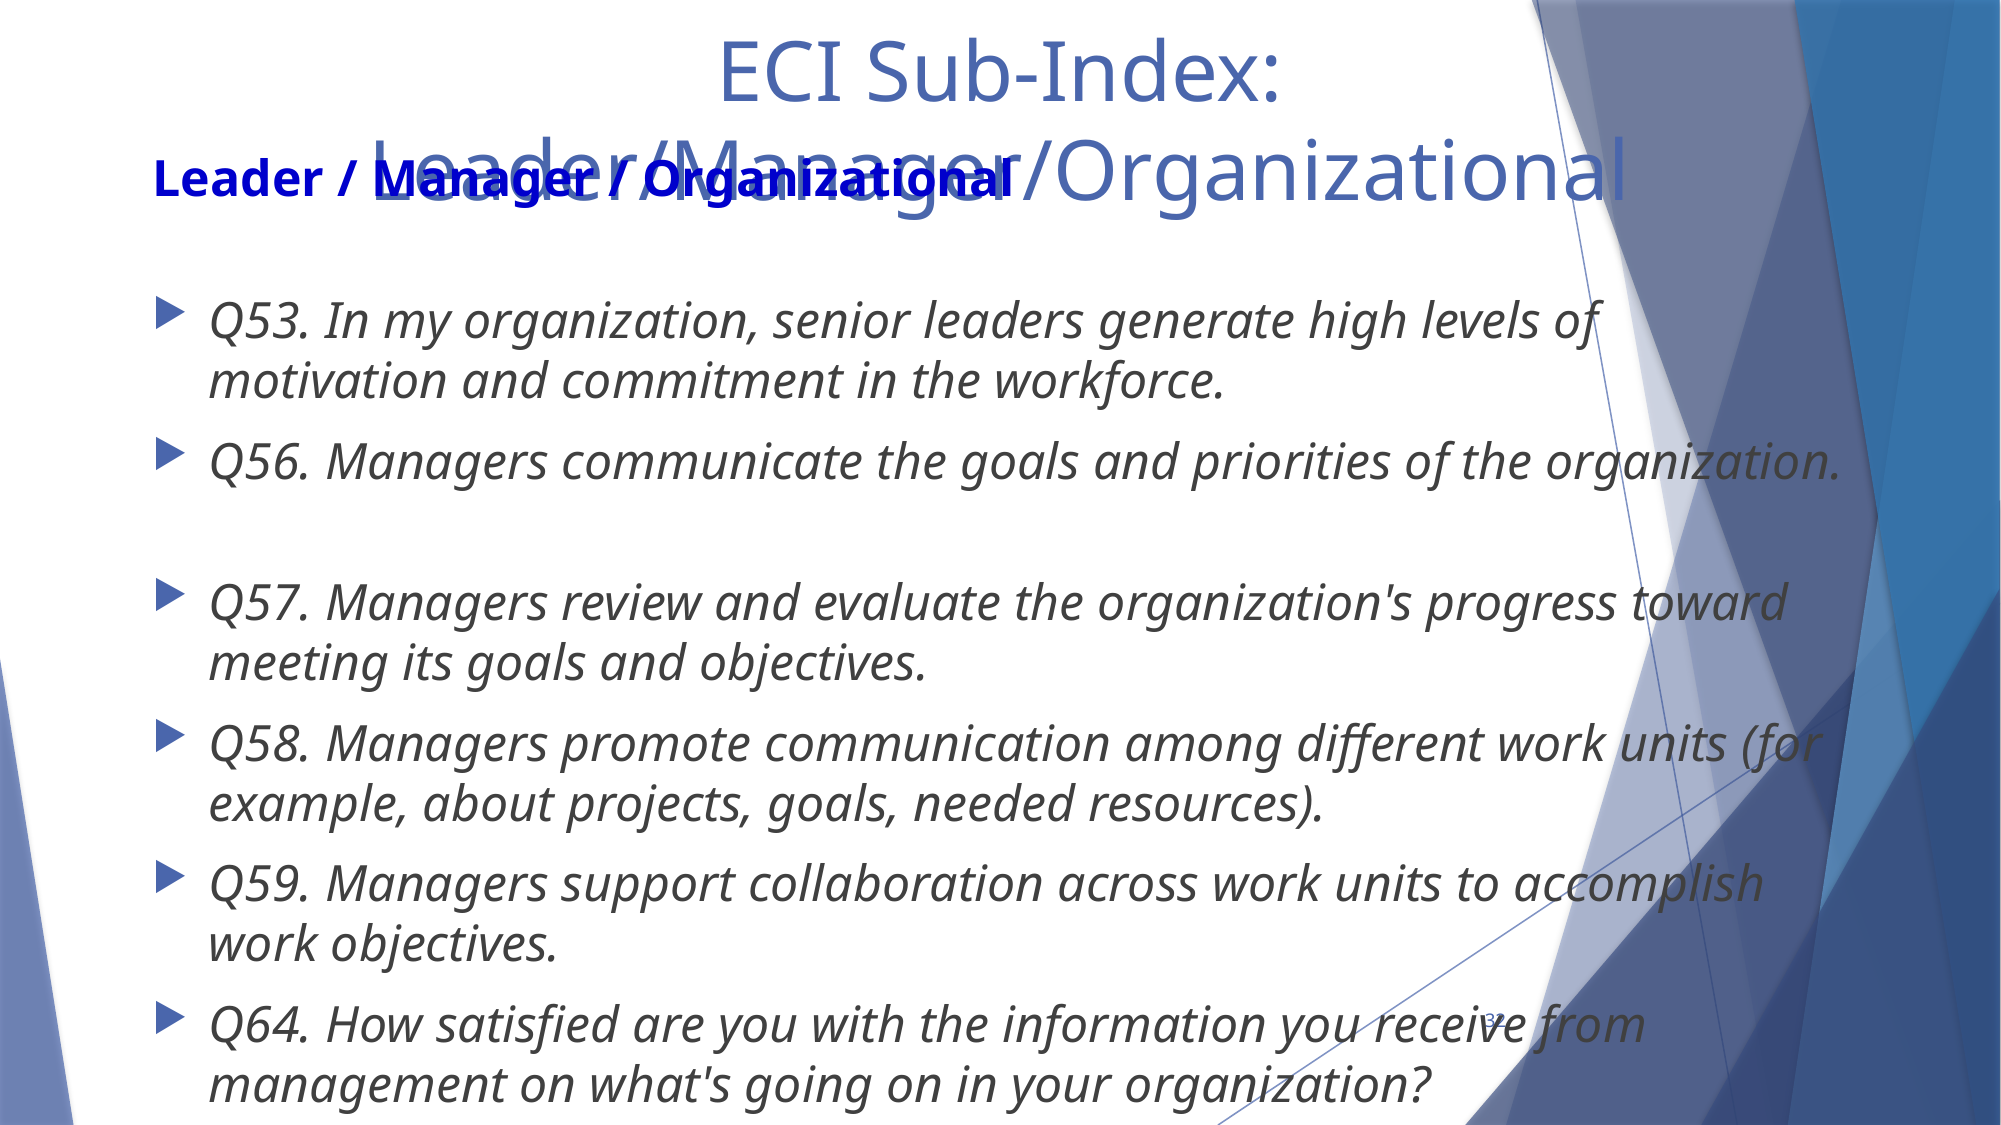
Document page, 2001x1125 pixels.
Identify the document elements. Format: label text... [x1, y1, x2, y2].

slide_number 32 [1409, 991, 1522, 1051]
title ECI Sub-Index: Leader/Manager/Organizational [82, 10, 1918, 227]
list Leader / Manager / Organizational Q53. In my organization, senior leaders generate high levels of motivation and commitment in the workforce. Q56. Managers communicate the goals and priorities of the organization. Q57. Managers review and evaluate the organization's progress toward meeting its goals and objectives. Q58. Managers promote communication among different work units (for example, about projects, goals, needed resources). Q59. Managers support collaboration across work units to accomplish work objectives. Q64. How satisfied are you with the information you receive from management on what's going on in your organization? [137, 155, 1863, 955]
